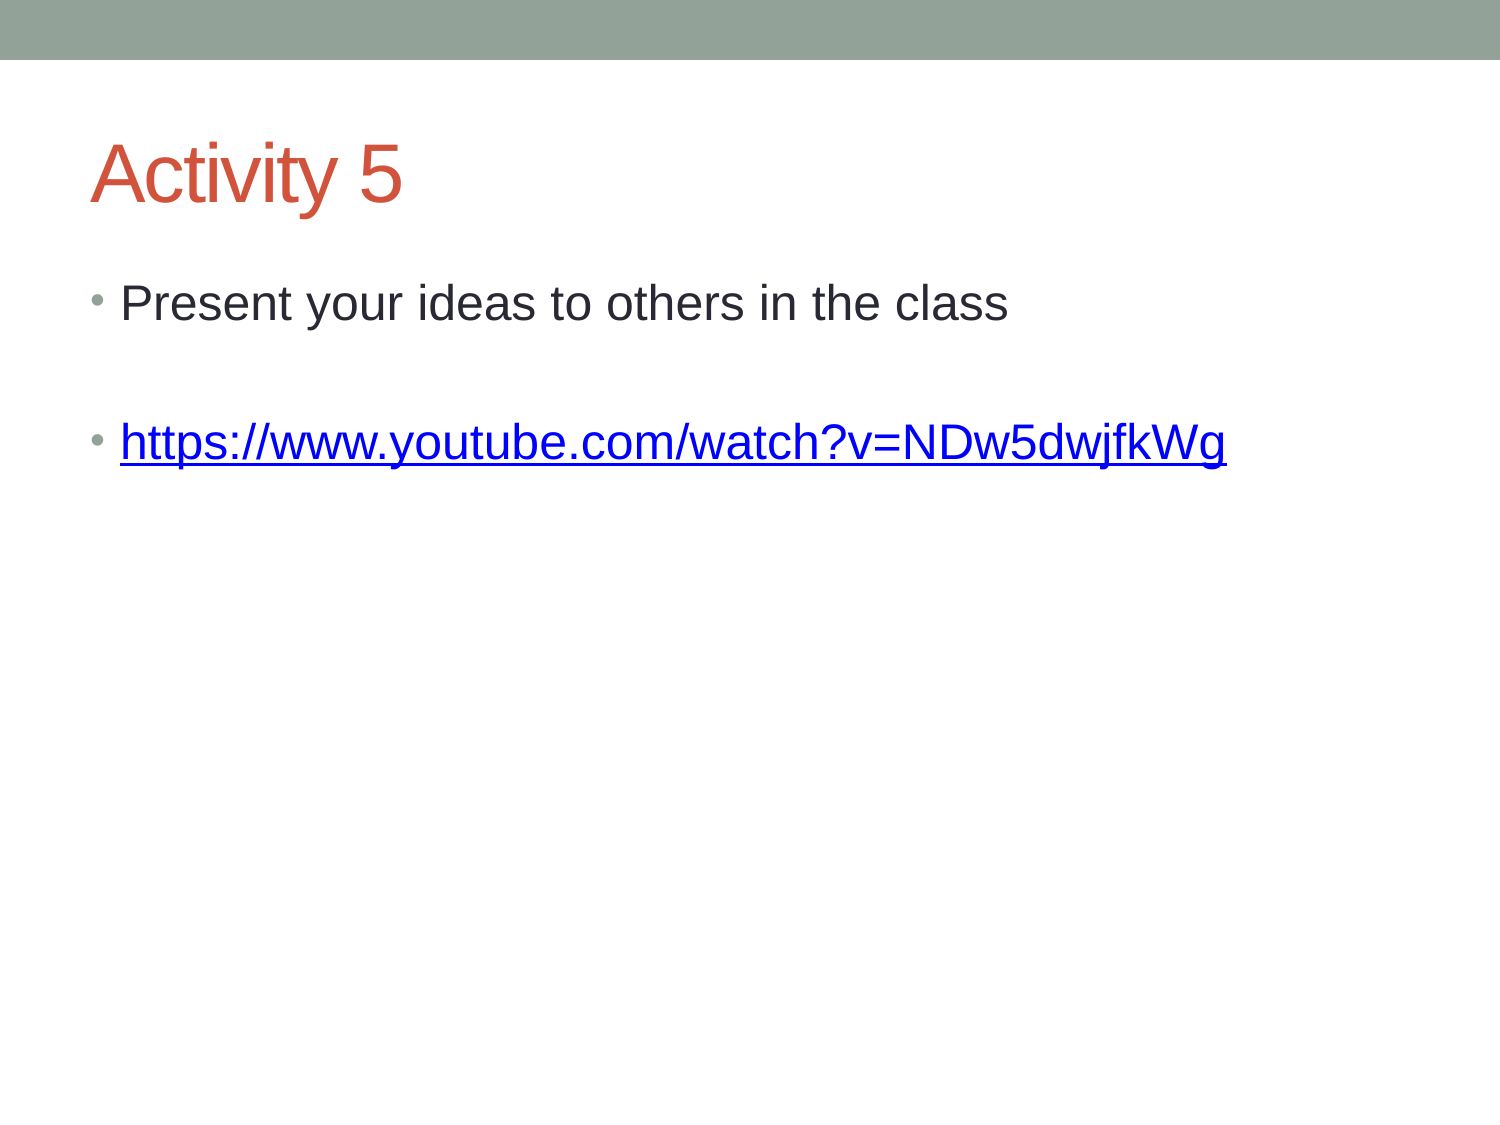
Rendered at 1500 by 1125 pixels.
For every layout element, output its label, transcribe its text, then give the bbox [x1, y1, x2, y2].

list Present your ideas to others in the class https://www.youtube.com/watch?v=NDw5dwjfkWg [75, 262, 1425, 1063]
title Activity 5 [75, 87, 1425, 250]
